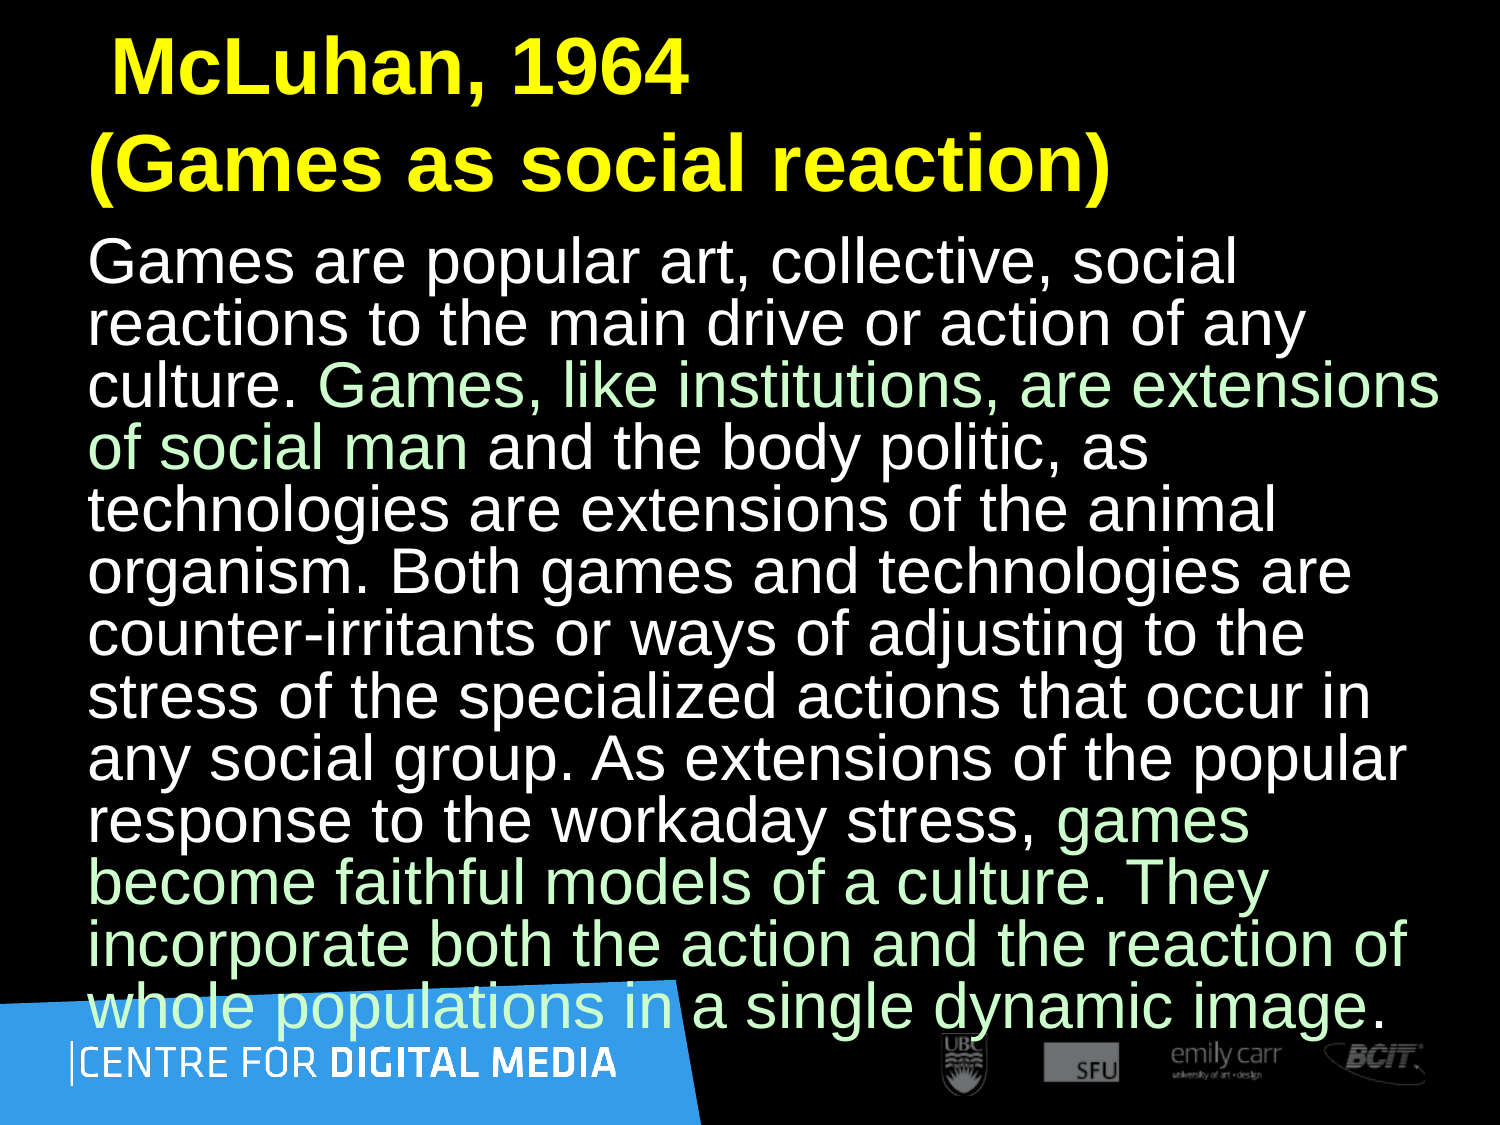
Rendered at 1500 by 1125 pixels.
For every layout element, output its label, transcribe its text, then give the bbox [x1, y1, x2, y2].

list Games are popular art, collective, social reactions to the main drive or action of any culture. Games, like institutions, are extensions of social man and the body politic, as technologies are extensions of the animal organism. Both games and technologies are counter-irritants or ways of adjusting to the stress of the specialized actions that occur in any social group. As extensions of the popular response to the workaday stress, games become faithful models of a culture. They incorporate both the action and the reaction of whole populations in a single dynamic image. [75, 220, 1500, 1058]
title McLuhan, 1964 (Games as social reaction) [75, 0, 1425, 220]
